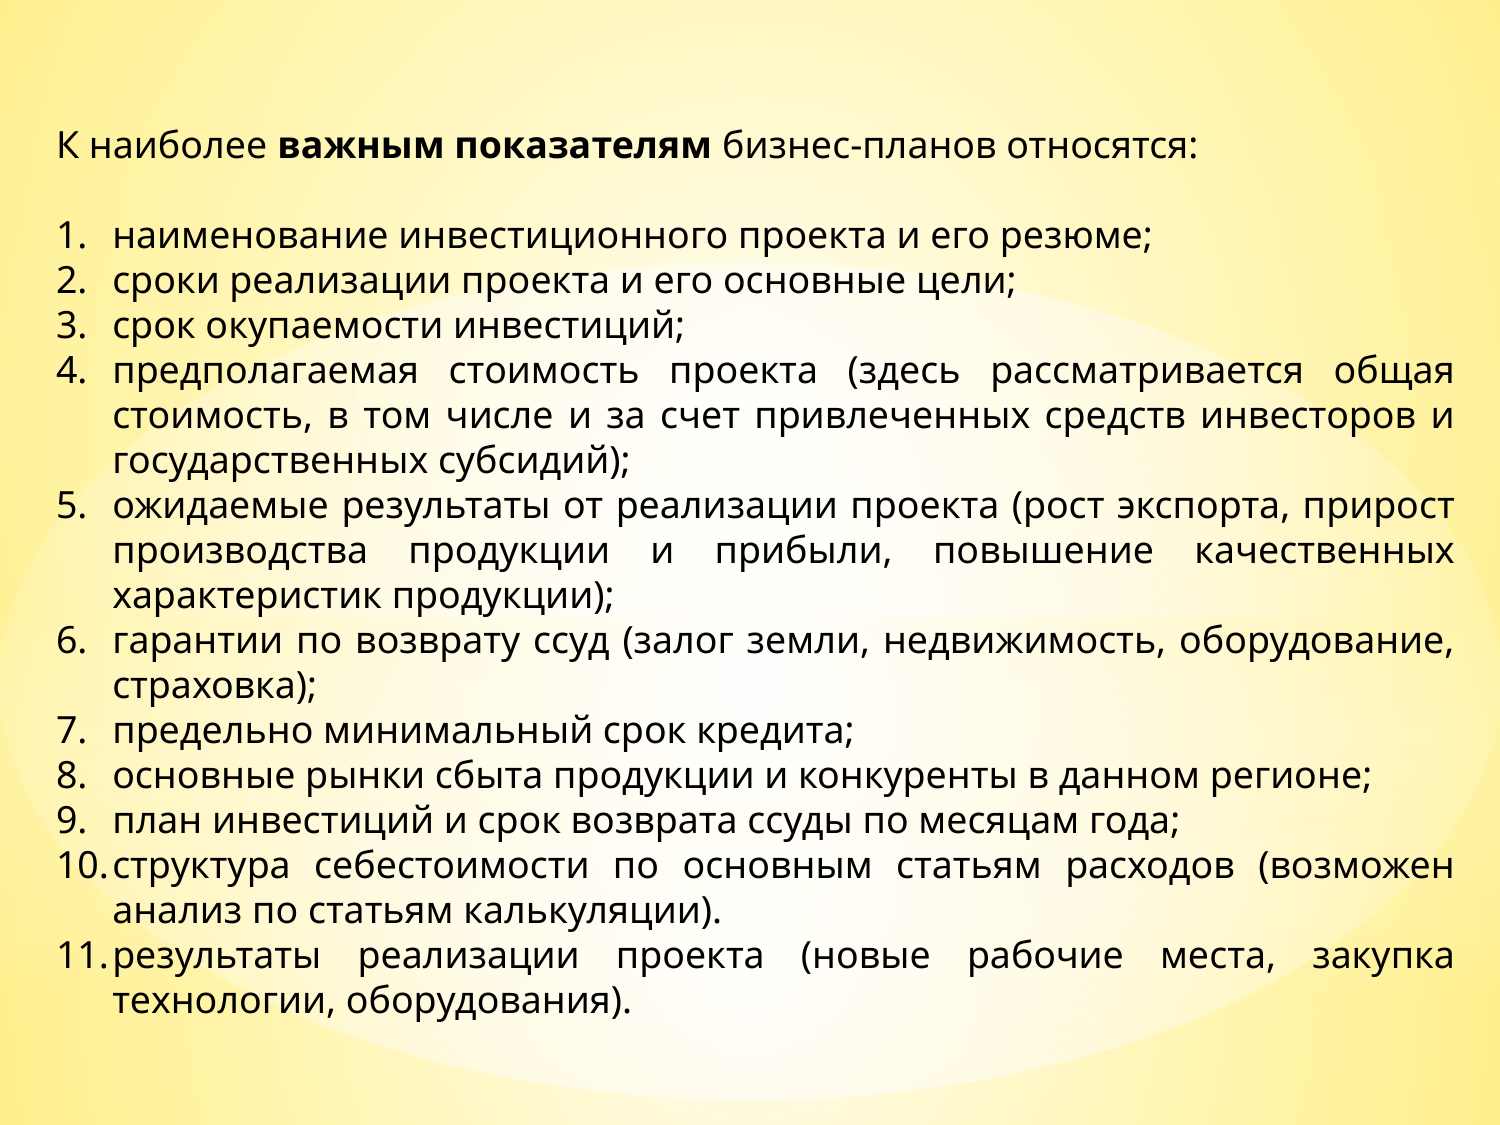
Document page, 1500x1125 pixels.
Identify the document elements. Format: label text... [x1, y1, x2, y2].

text_box К наиболее важным показателям бизнес-планов относятся: наименование инвестиционного проекта и его резюме; сроки реализации проекта и его основные цели; срок окупаемости инвестиций; предполагаемая стоимость проекта (здесь рассматривается общая стоимость, в том числе и за счет привлеченных средств инвесторов и государственных субсидий); ожидаемые результаты от реализации проекта (рост экспорта, прирост производства продукции и прибыли, повышение качественных характеристик продукции); гарантии по возврату ссуд (залог земли, недвижимость, оборудование, страховка); предельно минимальный срок кредита; основные рынки сбыта продукции и конкуренты в данном регионе; план инвестиций и срок возврата ссуды по месяцам года; структура себестоимости по основным статьям расходов (возможен анализ по статьям калькуляции). результаты реализации проекта (новые рабочие места, закупка технологии, оборудования). [41, 113, 1471, 1029]
